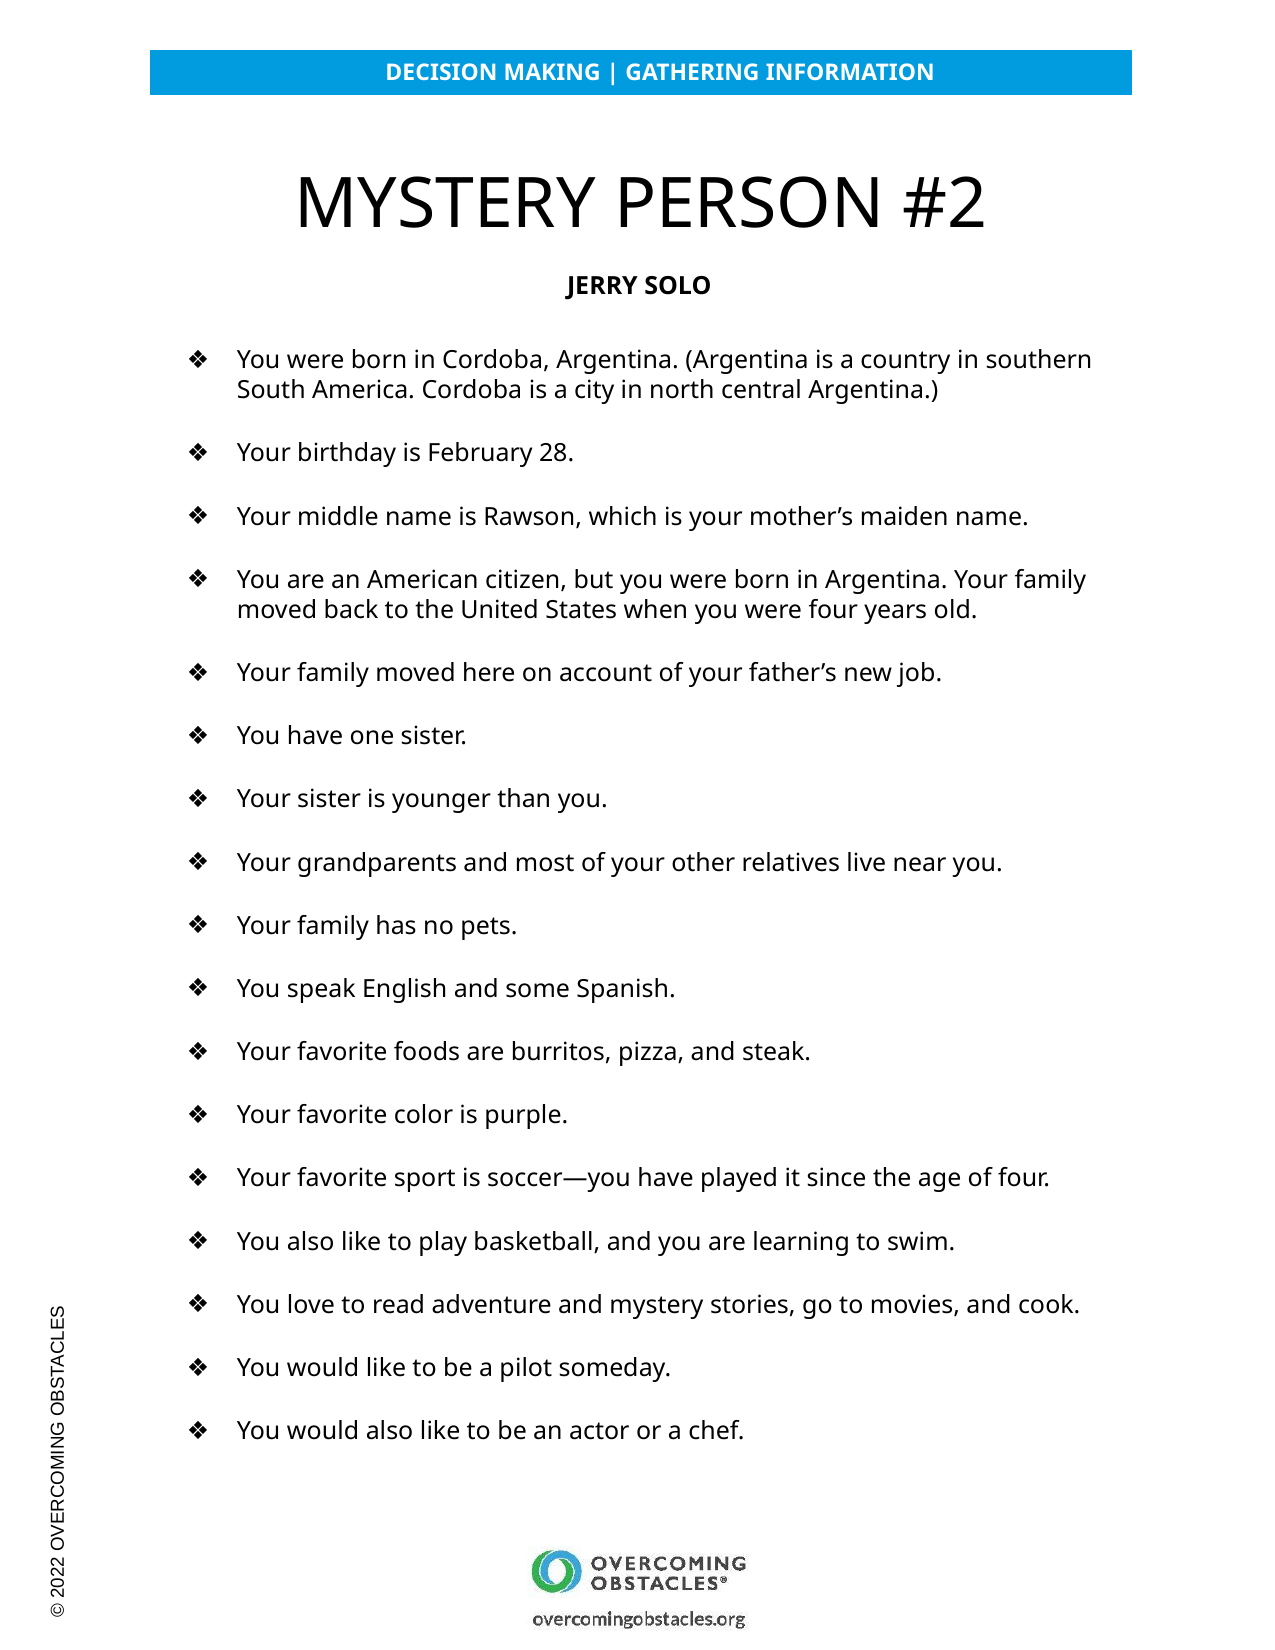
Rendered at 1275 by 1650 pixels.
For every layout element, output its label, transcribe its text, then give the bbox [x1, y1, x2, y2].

text_box [1082, 50, 1132, 95]
picture [516, 1529, 766, 1650]
text_box [150, 50, 239, 95]
text_box © 2022 OVERCOMING OBSTACLES [33, 1264, 79, 1633]
text_box MYSTERY PERSON #2 [150, 129, 1132, 257]
text_box You were born in Cordoba, Argentina. (Argentina is a country in southern South America. Cordoba is a city in north central Argentina.) Your birthday is February 28. Your middle name is Rawson, which is your mother’s maiden name. You are an American citizen, but you were born in Argentina. Your family moved back to the United States when you were four years old. Your family moved here on account of your father’s new job. You have one sister. Your sister is younger than you. Your grandparents and most of your other relatives live near you. Your family has no pets. You speak English and some Spanish. Your favorite foods are burritos, pizza, and steak. Your favorite color is purple. Your favorite sport is soccer—you have played it since the age of four. You also like to play basketball, and you are learning to swim. You love to read adventure and mystery stories, go to movies, and cook. You would like to be a pilot someday. You would also like to be an actor or a chef. [146, 328, 1128, 1500]
text_box DECISION MAKING | GATHERING INFORMATION [239, 43, 1082, 99]
text_box JERRY SOLO [533, 250, 742, 315]
